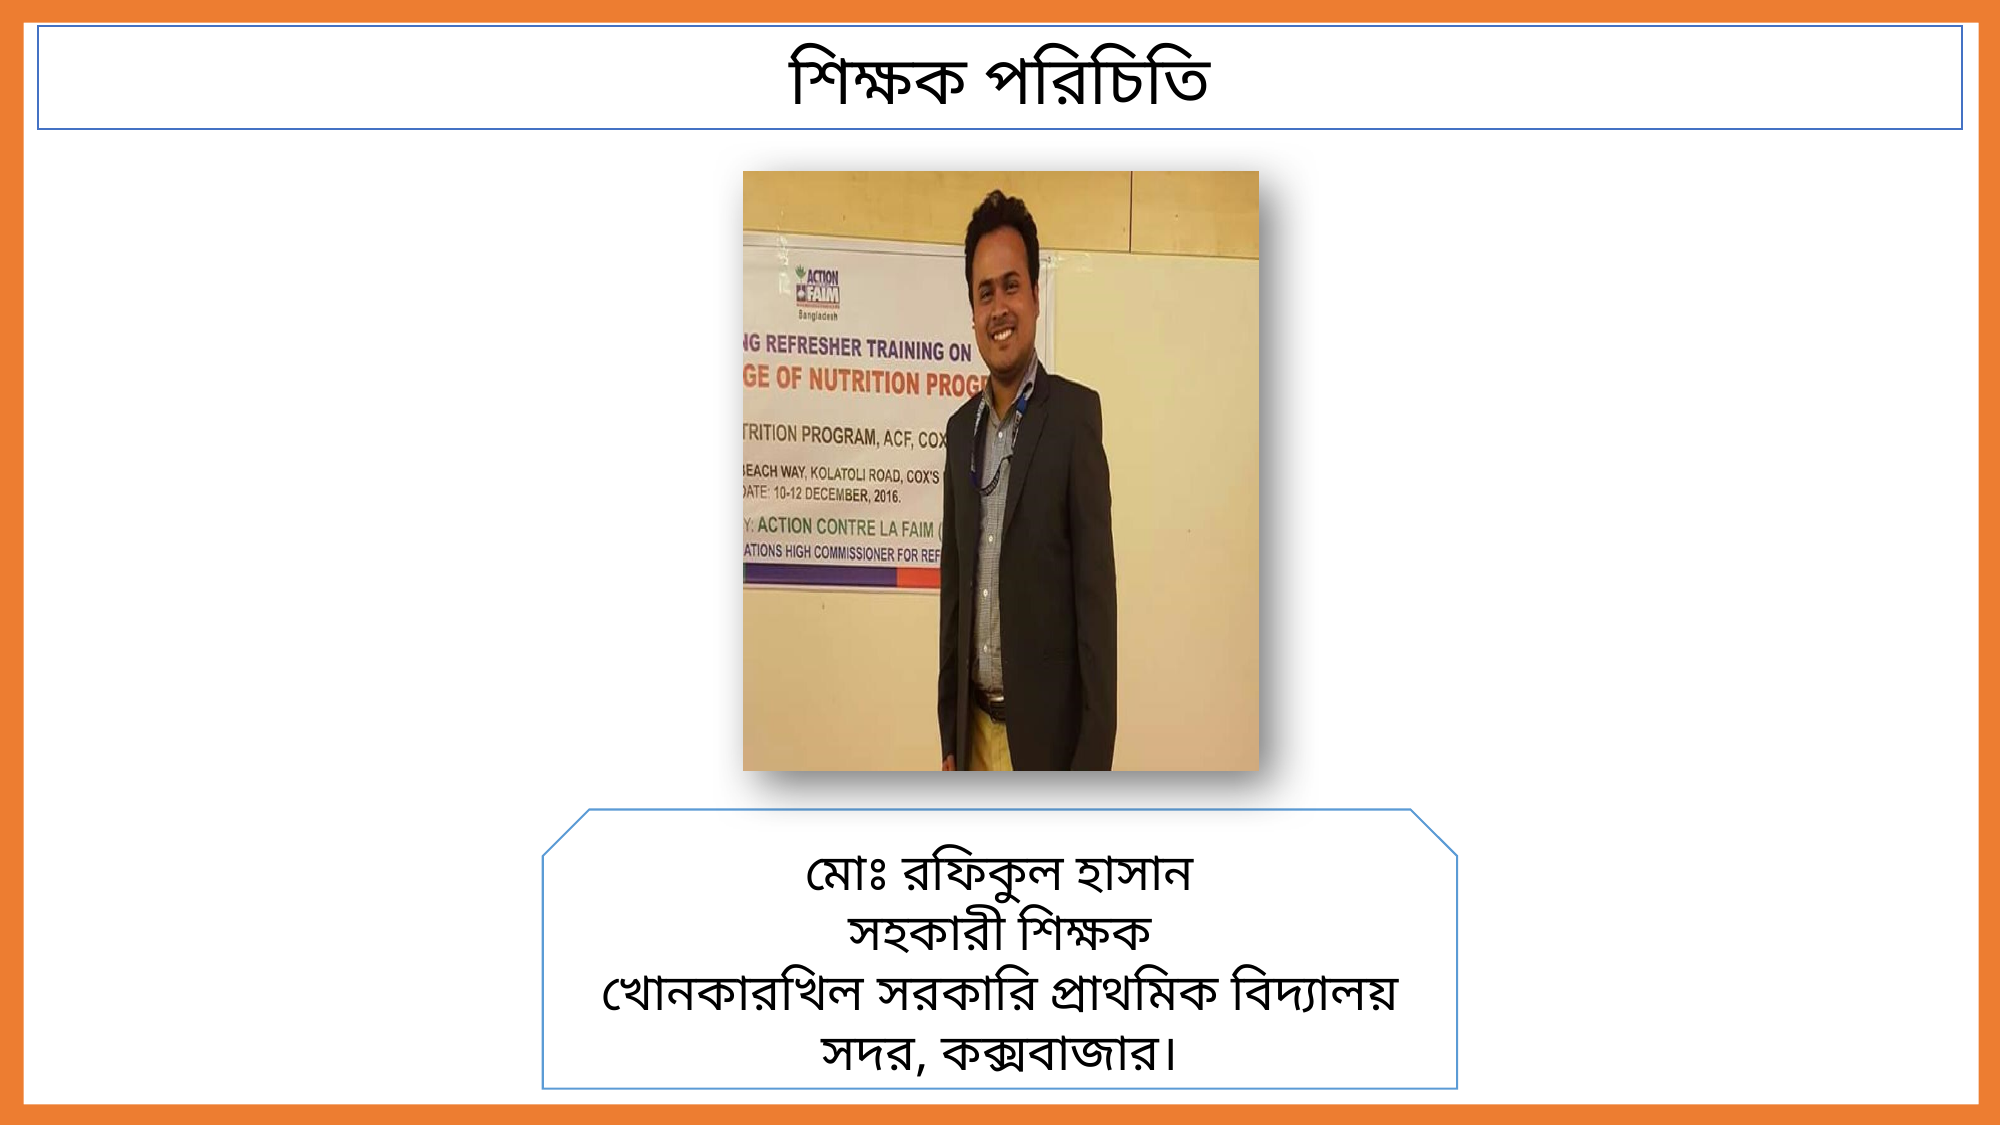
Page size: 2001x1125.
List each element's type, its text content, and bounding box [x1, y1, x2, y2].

picture [743, 171, 1259, 771]
text_box [0, 0, 2000, 1125]
text_box শিক্ষক পরিচিতি [37, 25, 1963, 130]
text_box মোঃ রফিকুল হাসান সহকারী শিক্ষক খোনকারখিল সরকারি প্রাথমিক বিদ্যালয় সদর, কক্সবাজার। [541, 808, 1459, 1090]
